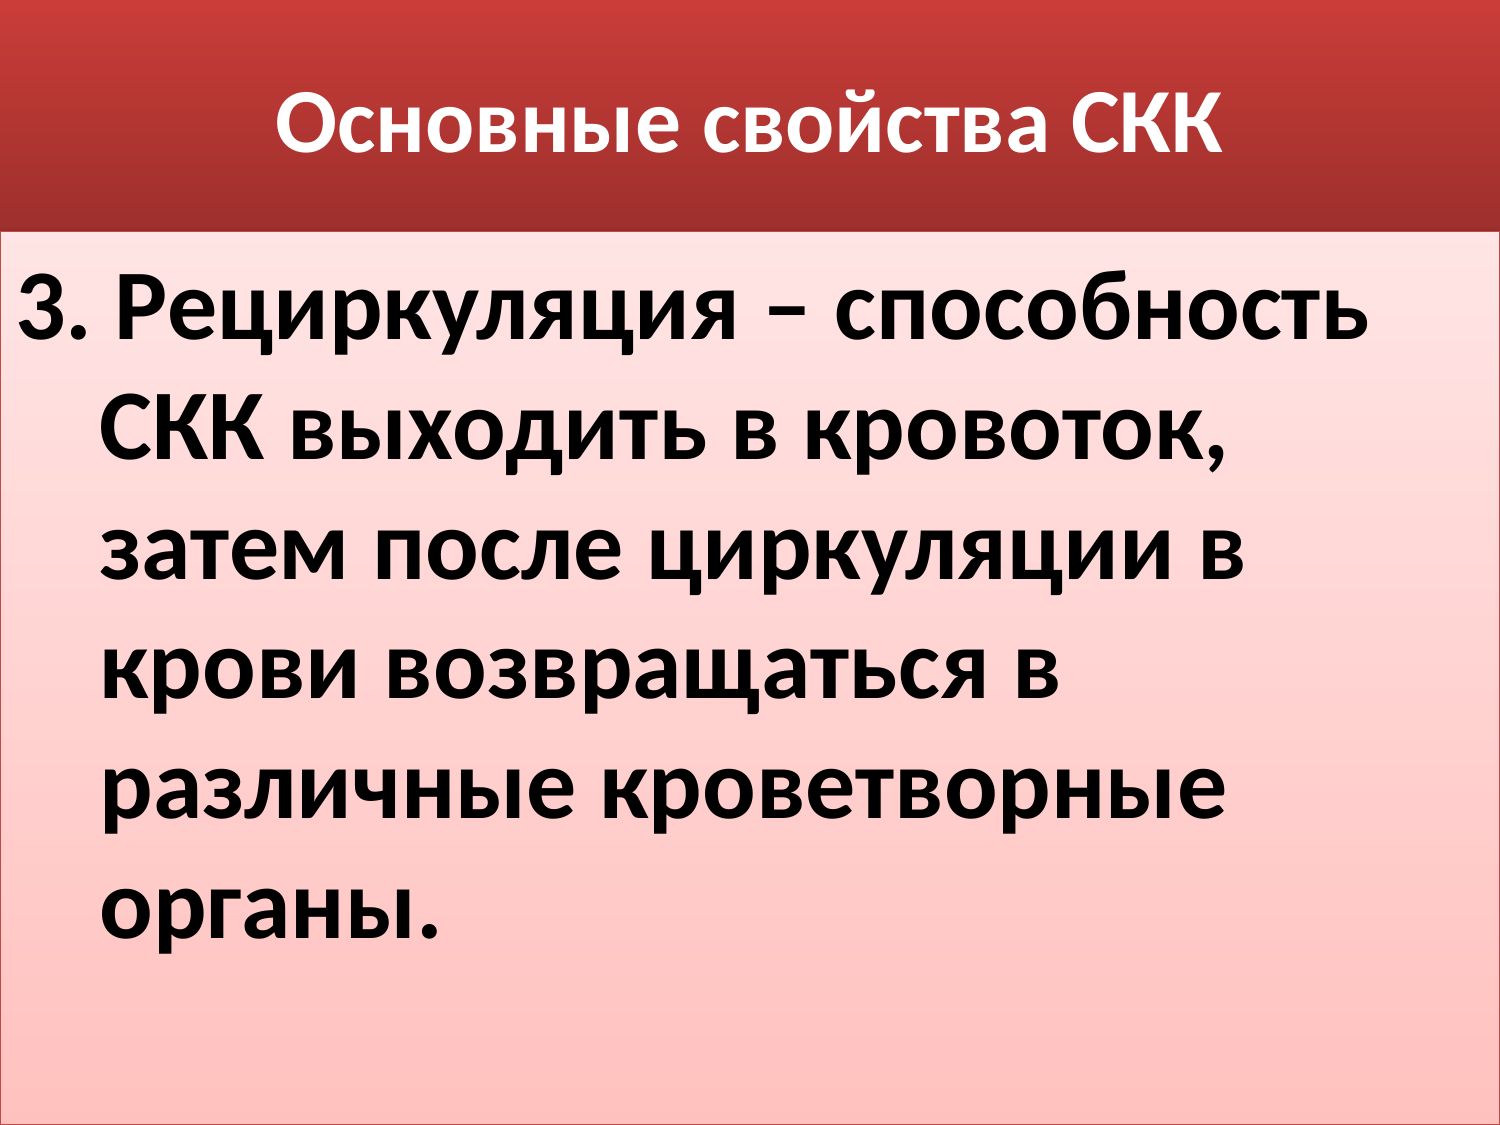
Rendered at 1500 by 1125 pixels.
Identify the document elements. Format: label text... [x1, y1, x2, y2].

list 3. Рециркуляция – способность СКК выходить в кровоток, затем после циркуляции в крови возвращаться в различные кроветворные органы. [0, 231, 1500, 1125]
title Основные свойства СКК [0, 0, 1500, 230]
